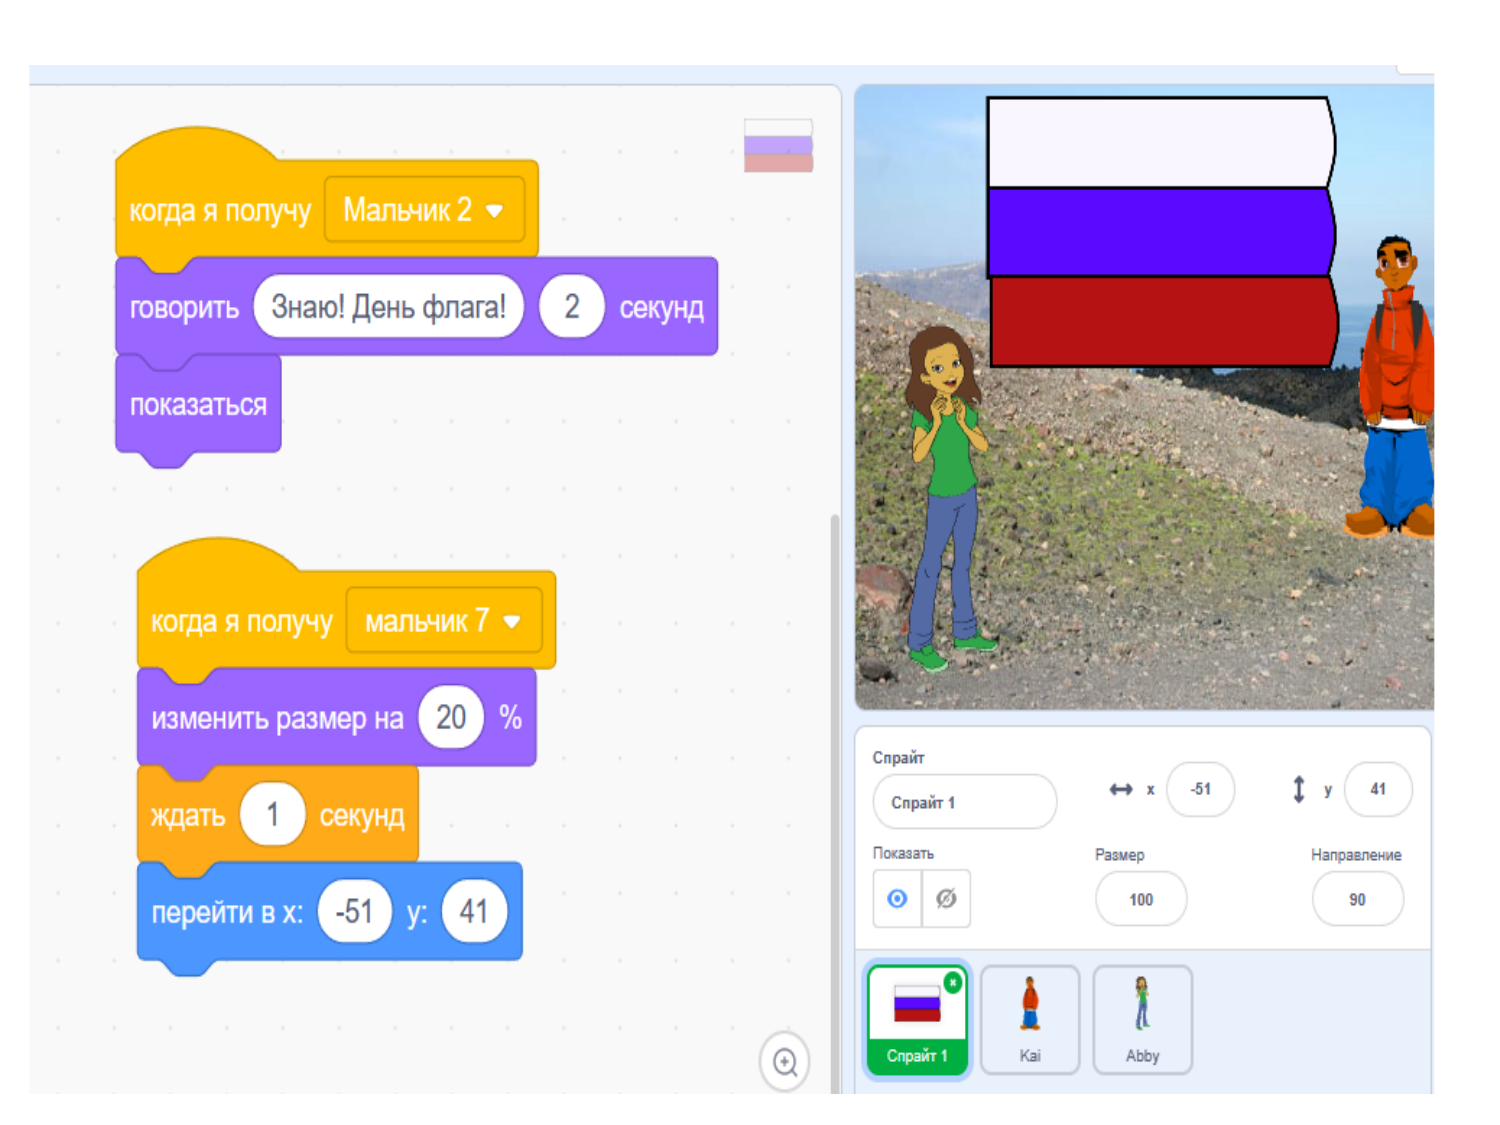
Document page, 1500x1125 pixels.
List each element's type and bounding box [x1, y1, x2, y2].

picture [29, 65, 1435, 1095]
